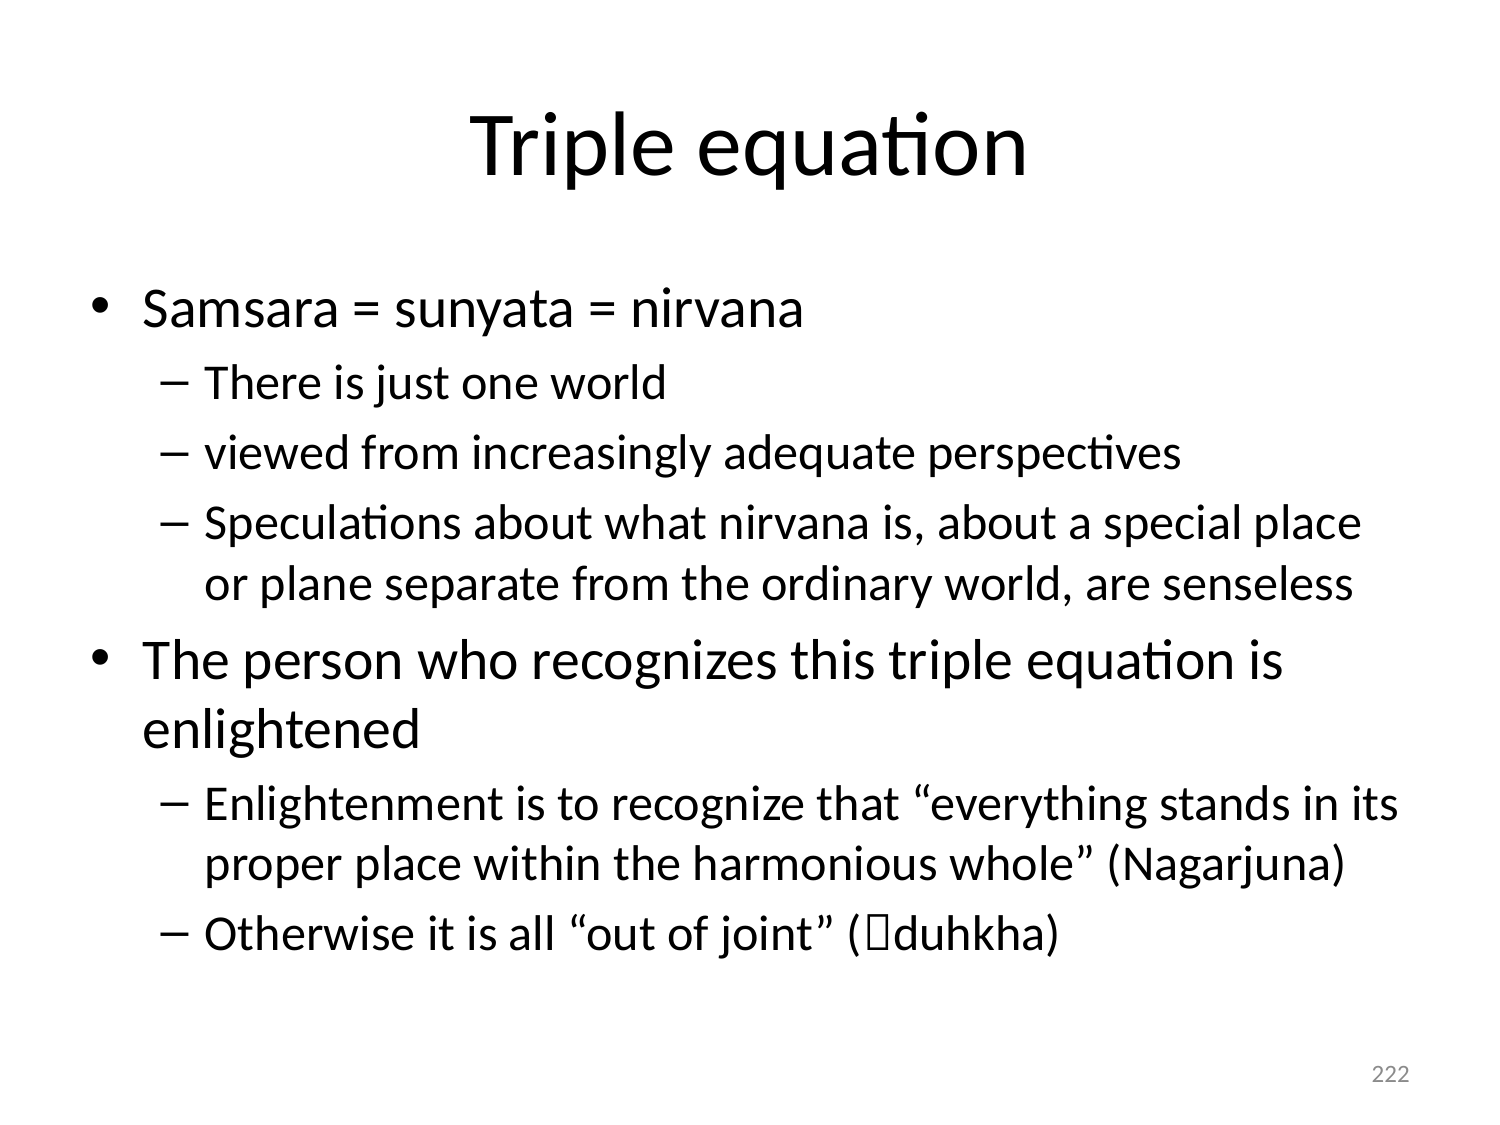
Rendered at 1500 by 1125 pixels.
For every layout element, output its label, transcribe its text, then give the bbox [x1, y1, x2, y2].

title Triple equation [75, 45, 1425, 233]
slide_number 222 [1074, 1042, 1425, 1103]
list Samsara = sunyata = nirvana There is just one world viewed from increasingly adequate perspectives Speculations about what nirvana is, about a special place or plane separate from the ordinary world, are senseless The person who recognizes this triple equation is enlightened Enlightenment is to recognize that “everything stands in its proper place within the harmonious whole” (Nagarjuna) Otherwise it is all “out of joint” (duhkha) [75, 262, 1425, 1005]
